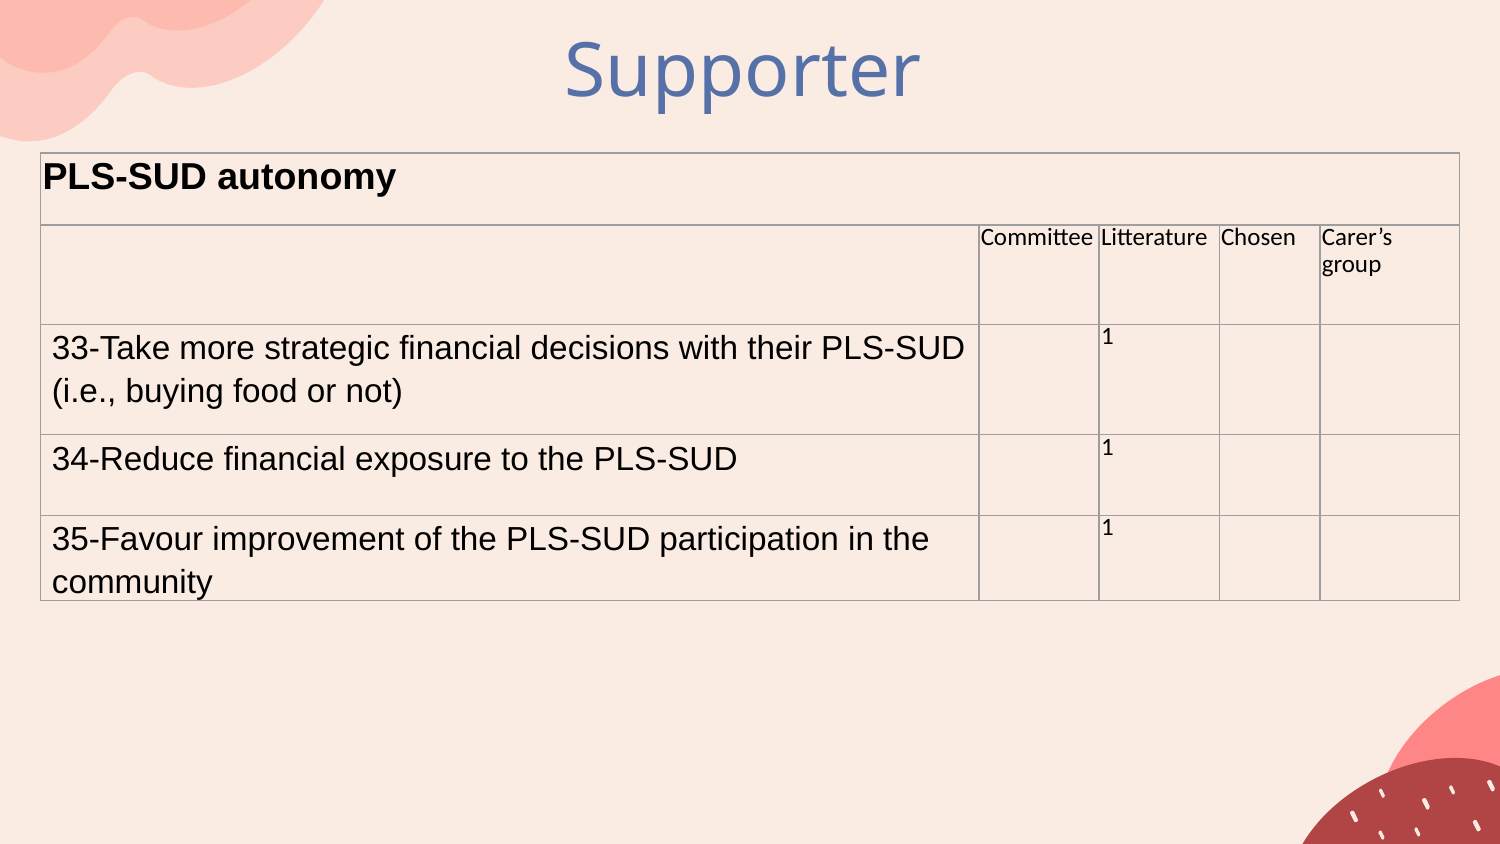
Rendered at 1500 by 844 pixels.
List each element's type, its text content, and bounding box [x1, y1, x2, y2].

table_cell [1220, 325, 1319, 434]
title Supporter [111, 19, 1376, 114]
table_header PLS-SUD autonomy [41, 154, 1459, 224]
table_cell Carer’s group [1321, 226, 1459, 324]
table_cell [980, 435, 1098, 515]
table_cell [1321, 435, 1459, 515]
table_cell 1 [1100, 435, 1219, 515]
table_cell [980, 516, 1098, 600]
table_cell [1321, 516, 1459, 600]
table_cell [1220, 516, 1319, 600]
table_cell 35-Favour improvement of the PLS-SUD participation in the community [41, 516, 978, 600]
table_cell Chosen [1220, 226, 1319, 324]
table_cell [980, 325, 1098, 434]
table_cell [1220, 435, 1319, 515]
table_cell 1 [1100, 325, 1219, 434]
table_cell 34-Reduce financial exposure to the PLS-SUD [41, 435, 978, 515]
table_cell Committee [980, 226, 1098, 324]
table_cell Litterature [1100, 226, 1219, 324]
table_cell [41, 226, 978, 324]
table_cell 1 [1100, 516, 1219, 600]
table_cell 33-Take more strategic financial decisions with their PLS-SUD (i.e., buying food or not) [41, 325, 978, 434]
table_cell [1321, 325, 1459, 434]
